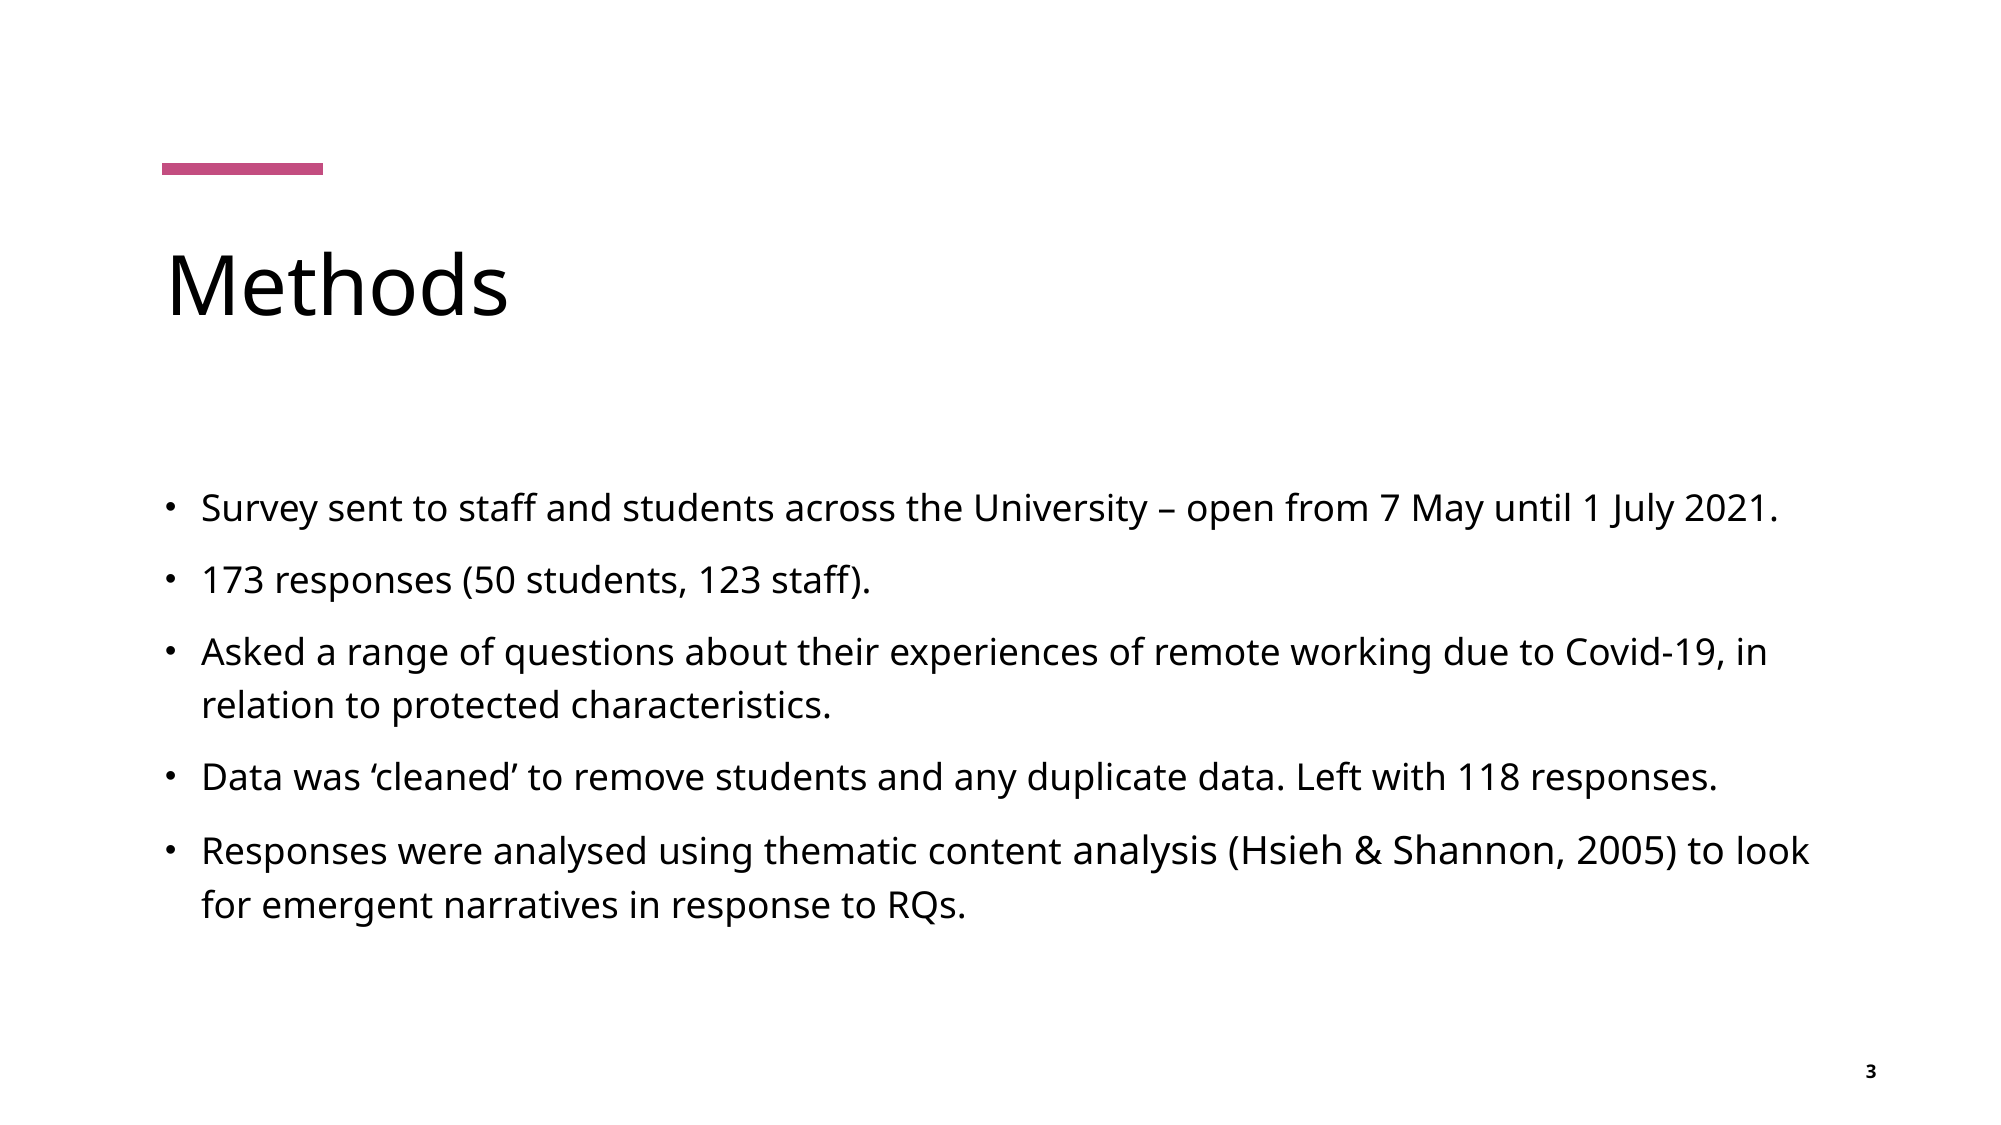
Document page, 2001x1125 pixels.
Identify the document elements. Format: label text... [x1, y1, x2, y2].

list Survey sent to staff and students across the University – open from 7 May until 1 July 2021. 173 responses (50 students, 123 staff). Asked a range of questions about their experiences of remote working due to Covid-19, in relation to protected characteristics. Data was ‘cleaned’ to remove students and any duplicate data. Left with 118 responses. Responses were analysed using thematic content analysis (Hsieh & Shannon, 2005) to look for emergent narratives in response to RQs. [150, 468, 1850, 975]
title Methods [150, 224, 1850, 441]
slide_number 3 [1772, 1042, 1892, 1103]
